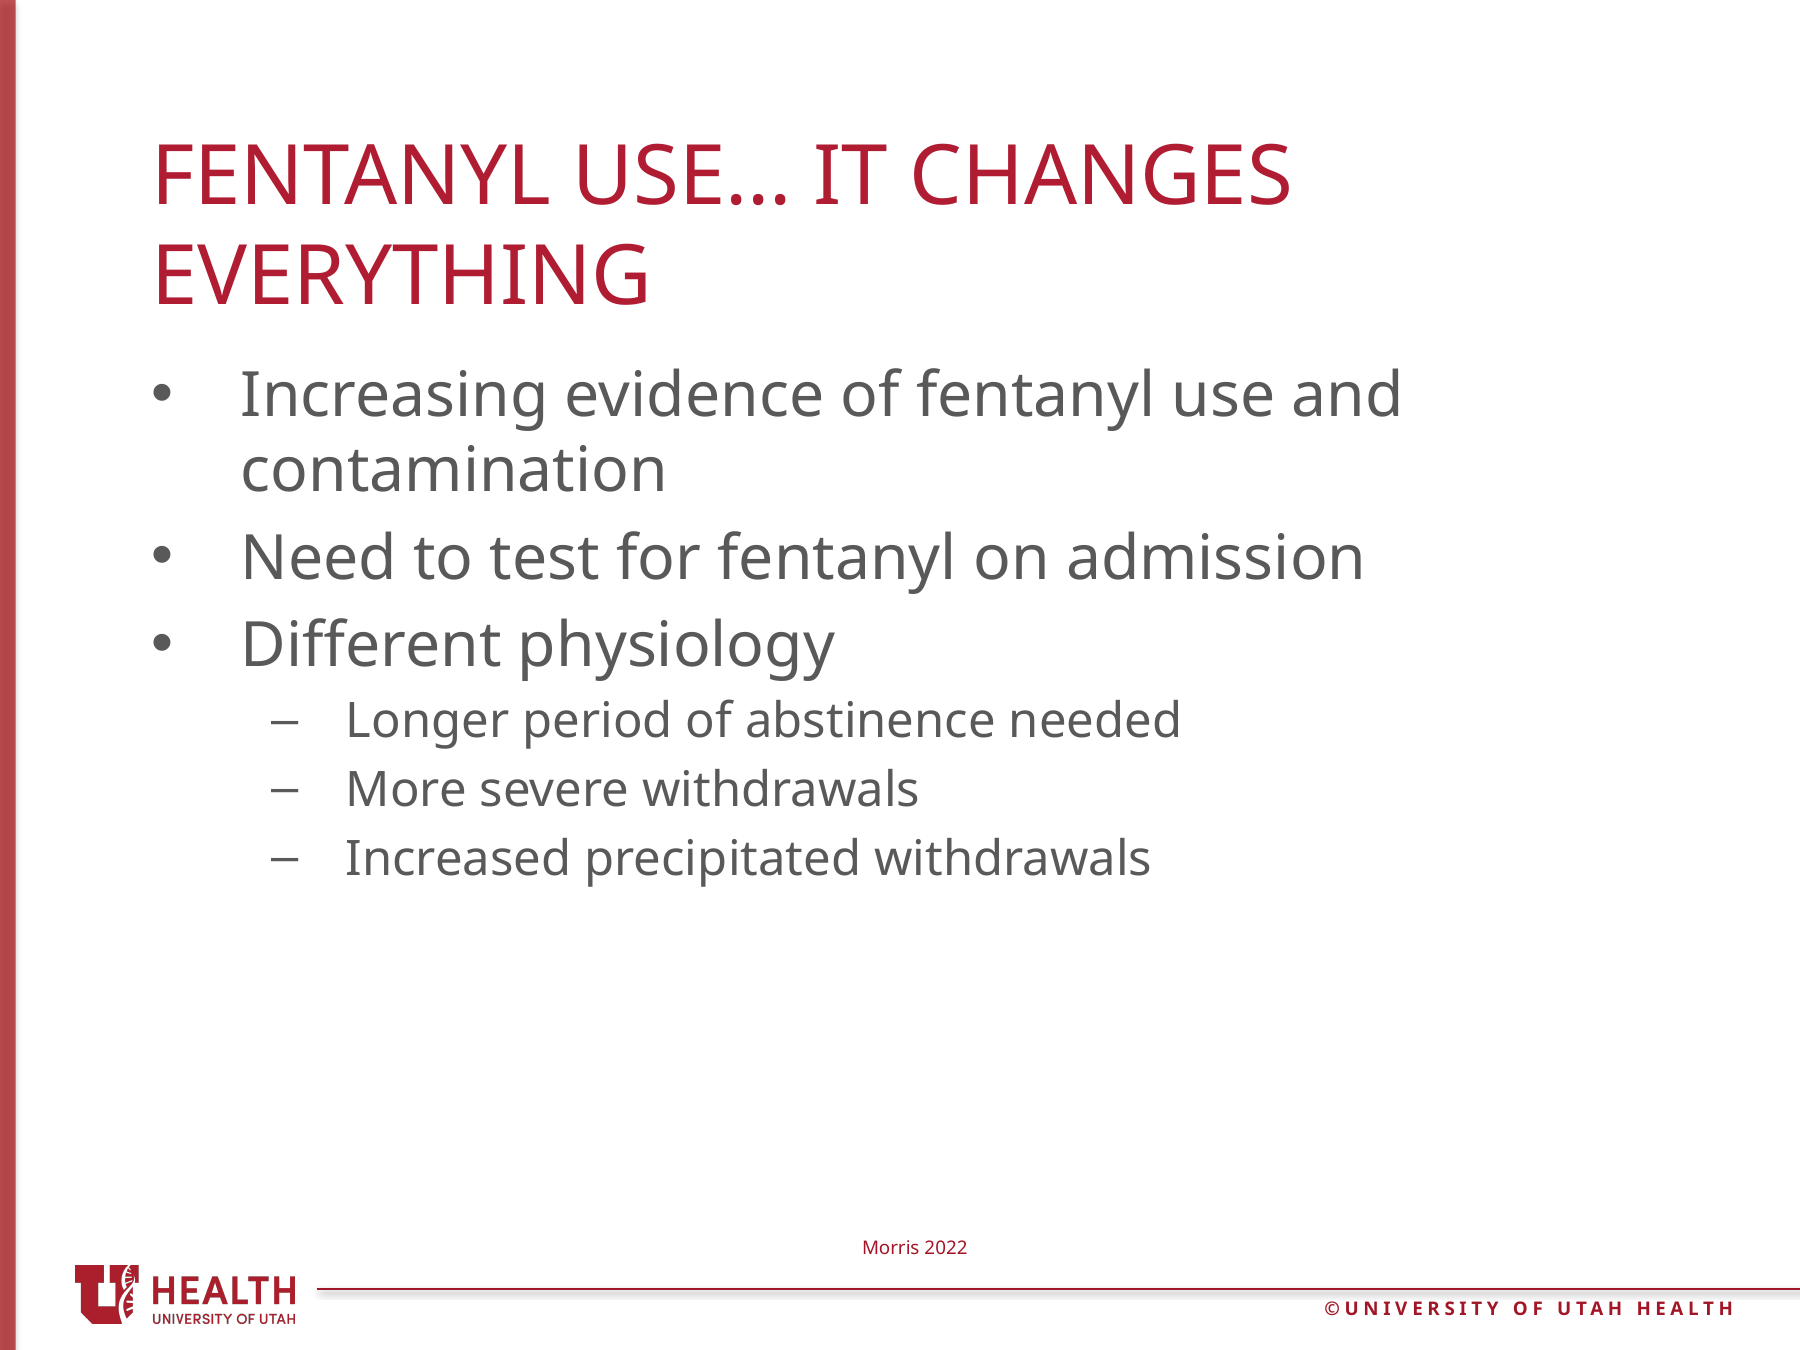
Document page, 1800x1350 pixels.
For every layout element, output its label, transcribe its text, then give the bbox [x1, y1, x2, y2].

picture [75, 1265, 295, 1324]
title Fentanyl use... It changes everything [135, 113, 1710, 223]
list Morris 2022 [847, 1228, 1800, 1289]
list Increasing evidence of fentanyl use and contamination Need to test for fentanyl on admission Different physiology Longer period of abstinence needed More severe withdrawals Increased precipitated withdrawals [135, 346, 1696, 1225]
